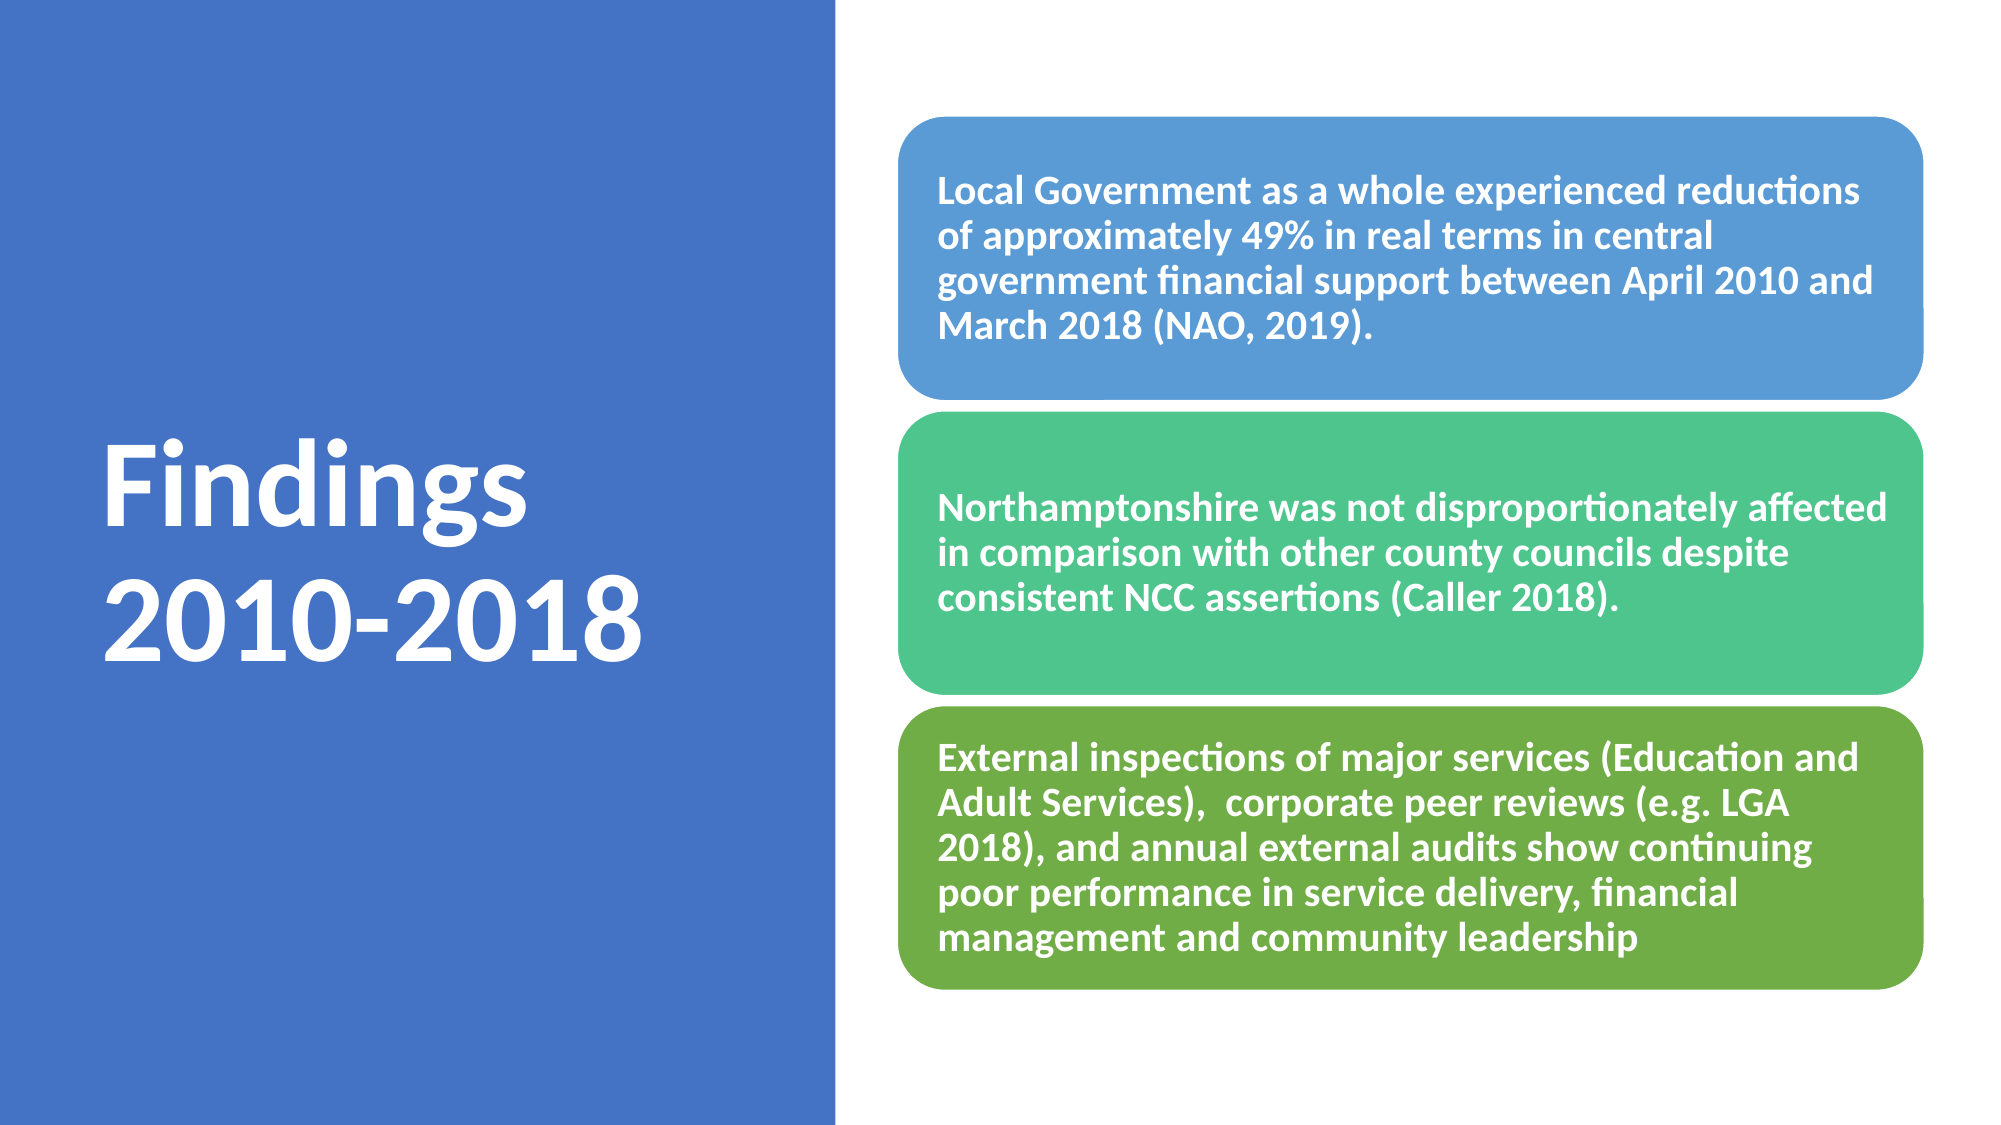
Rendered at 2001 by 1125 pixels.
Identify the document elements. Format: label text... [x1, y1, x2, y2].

title Findings 2010-2018 [86, 101, 711, 1005]
text_box [0, 0, 836, 1125]
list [897, 101, 1925, 1005]
